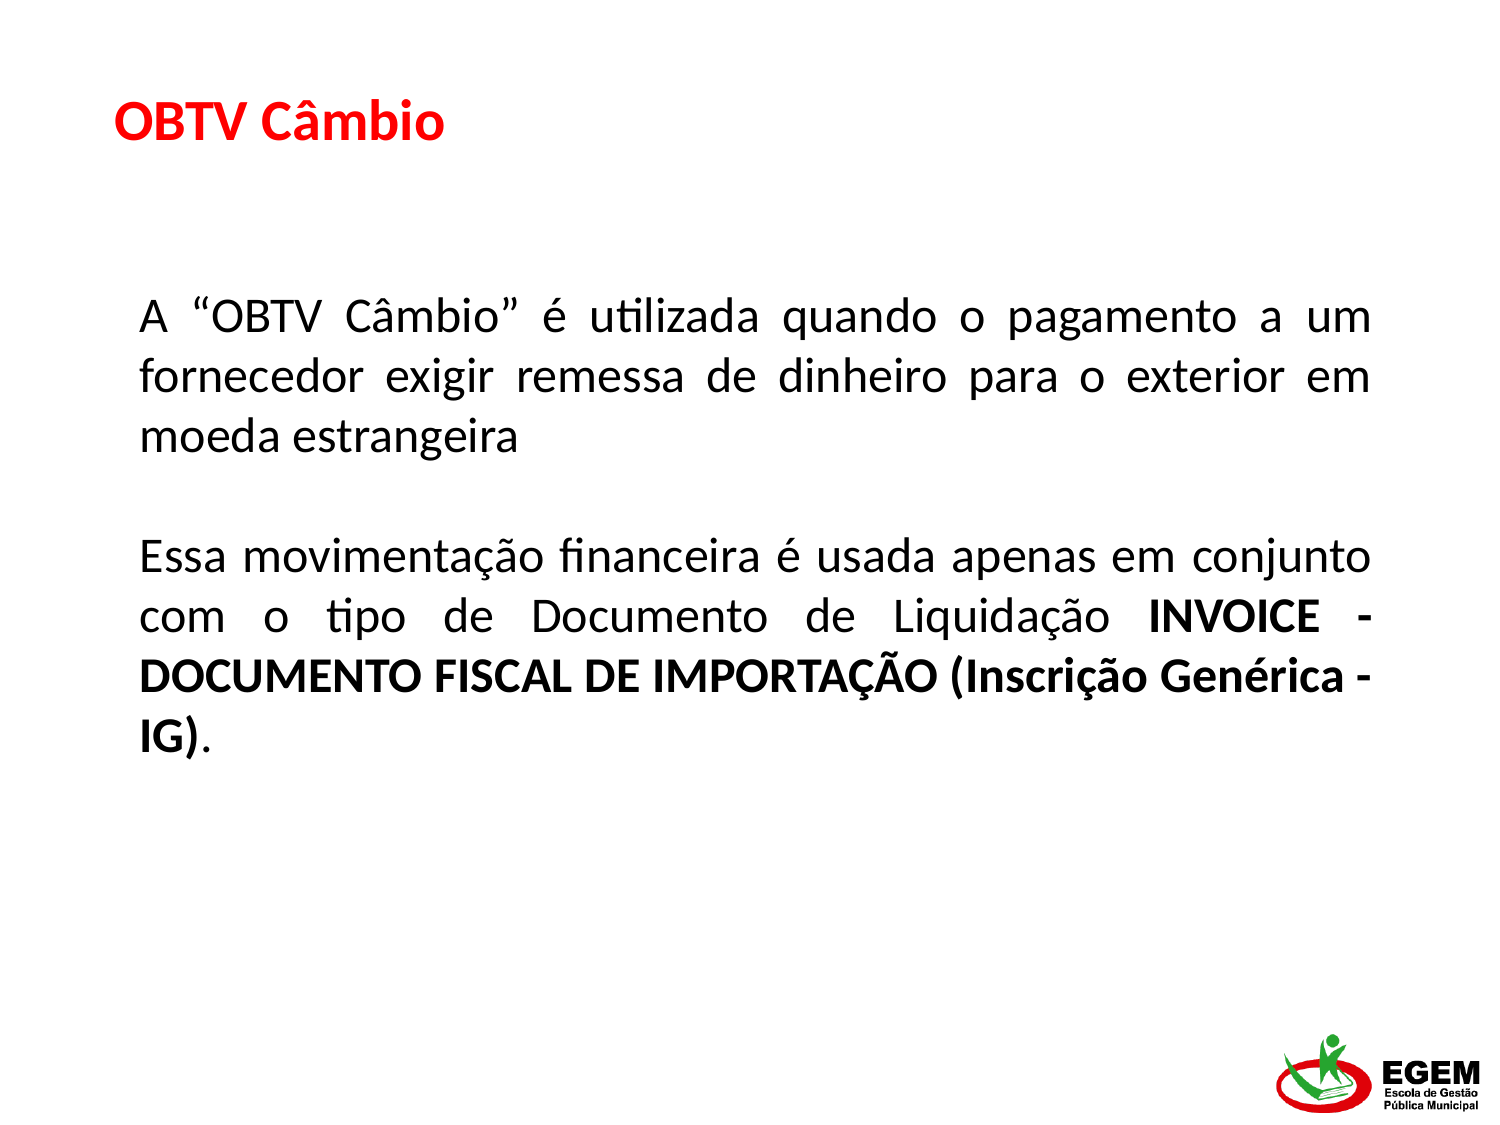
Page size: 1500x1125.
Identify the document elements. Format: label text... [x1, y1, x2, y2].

text_box A “OBTV Câmbio” é utilizada quando o pagamento a um fornecedor exigir remessa de dinheiro para o exterior em moeda estrangeira Essa movimentação financeira é usada apenas em conjunto com o tipo de Documento de Liquidação INVOICE - DOCUMENTO FISCAL DE IMPORTAÇÃO (Inscrição Genérica - IG). [124, 274, 1388, 770]
text_box OBTV Câmbio [99, 75, 1450, 160]
picture [1274, 1024, 1483, 1125]
text_box [75, 75, 1450, 161]
